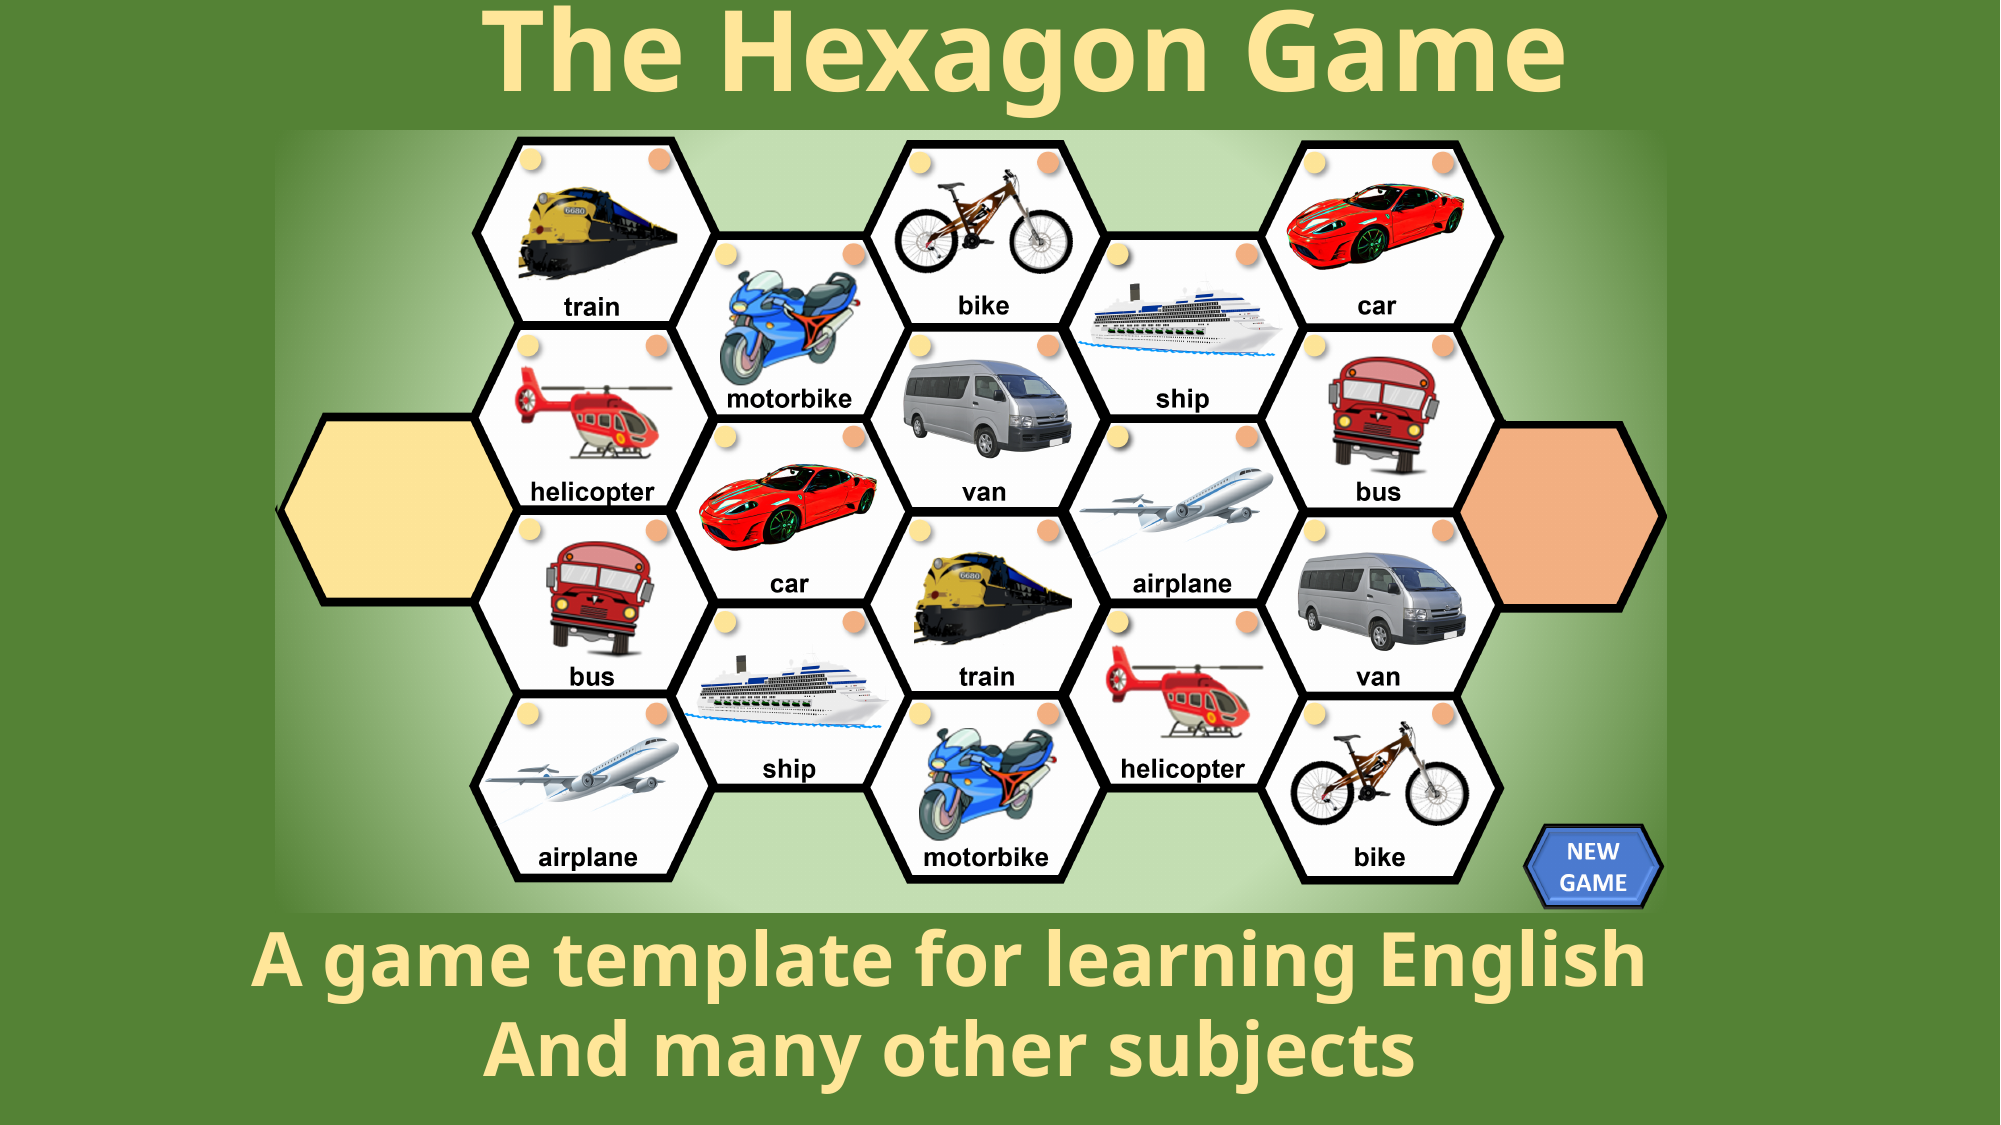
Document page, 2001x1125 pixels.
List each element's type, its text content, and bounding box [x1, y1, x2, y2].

picture [275, 130, 1667, 913]
text_box A game template for learning English And many other subjects [235, 903, 1666, 1099]
text_box The Hexagon Game [465, 0, 1585, 122]
